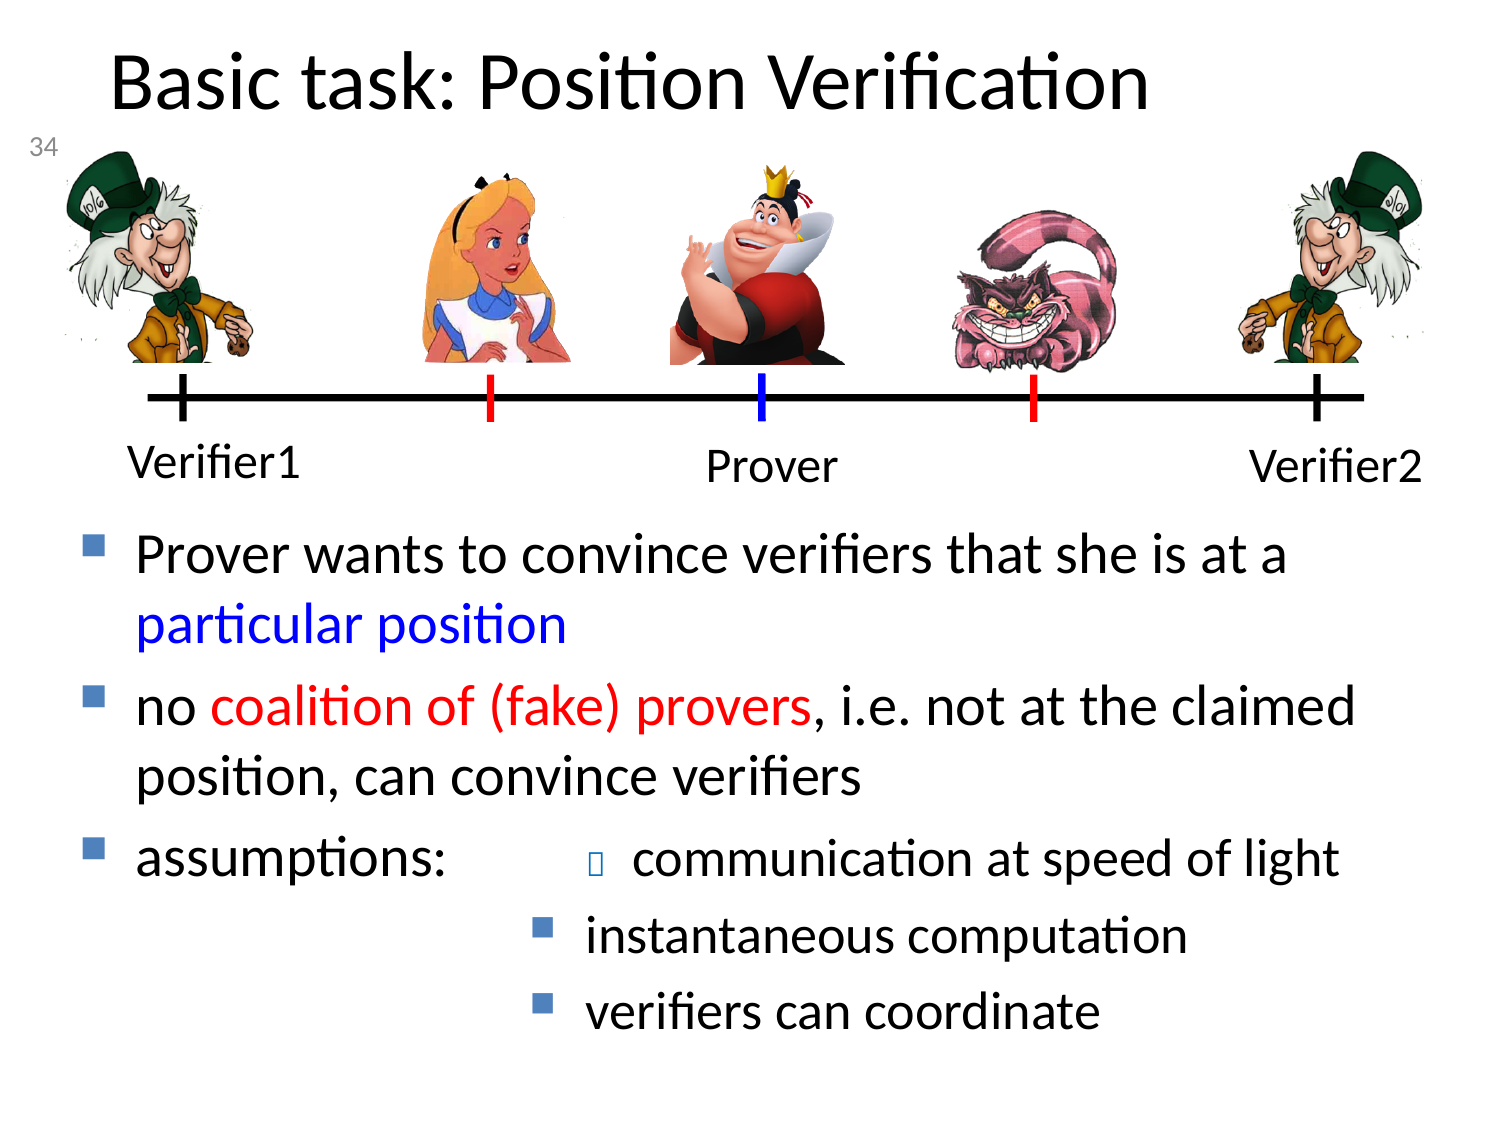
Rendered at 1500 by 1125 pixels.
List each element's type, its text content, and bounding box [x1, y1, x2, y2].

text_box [64, 149, 337, 497]
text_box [950, 209, 1117, 423]
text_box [1233, 149, 1459, 502]
text_box Prover wants to convince verifiers that she is at a particular position no coalition of (fake) provers, i.e. not at the claimed position, can convince verifiers assumptions:  communication at speed of light instantaneous computation verifiers can coordinate [64, 507, 1448, 1083]
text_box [422, 172, 571, 423]
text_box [669, 160, 916, 502]
title Basic task: Position Verification [94, 19, 1471, 160]
